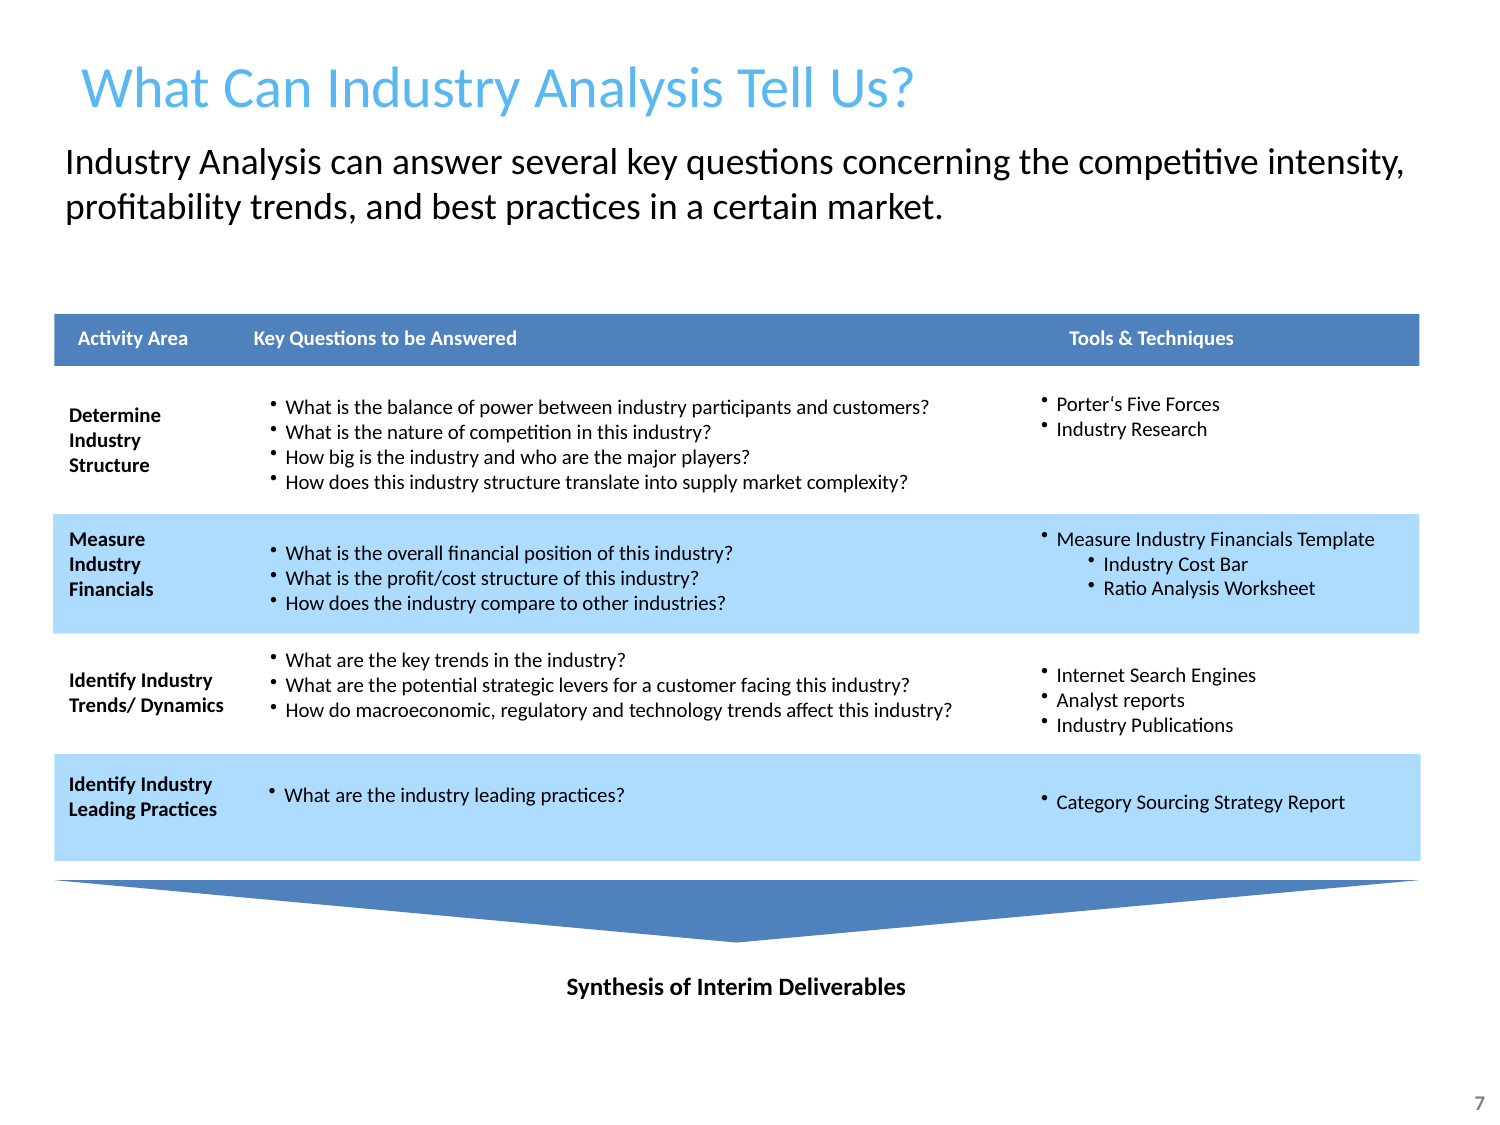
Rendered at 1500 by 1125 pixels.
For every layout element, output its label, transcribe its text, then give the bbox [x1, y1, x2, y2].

text_box What is the balance of power between industry participants and customers? What is the nature of competition in this industry? How big is the industry and who are the major players? How does this industry structure translate into supply market complexity? [255, 386, 1046, 501]
text_box Identify Industry Trends/ Dynamics [54, 627, 277, 756]
text_box [54, 313, 1420, 366]
text_box Measure Industry Financials Template Industry Cost Bar Ratio Analysis Worksheet [1026, 517, 1405, 608]
text_box Porter‘s Five Forces Industry Research [1026, 382, 1405, 448]
text_box Activity Area [63, 317, 239, 357]
text_box Measure Industry Financials [54, 490, 232, 627]
text_box Industry Analysis can answer several key questions concerning the competitive intensity, profitability trends, and best practices in a certain market. [50, 129, 1444, 225]
text_box [232, 514, 1420, 634]
title What Can Industry Analysis Tell Us? [81, 2, 1419, 120]
text_box Key Questions to be Answered [239, 316, 978, 357]
text_box Determine Industry Structure [54, 373, 232, 490]
text_box Synthesis of Interim Deliverables [53, 959, 1420, 1012]
text_box What are the industry leading practices? [253, 773, 1044, 814]
text_box [54, 753, 1421, 861]
text_box Internet Search Engines Analyst reports Industry Publications [1026, 654, 1405, 744]
text_box What is the overall financial position of this industry? What is the profit/cost structure of this industry? How does the industry compare to other industries? [255, 532, 1046, 623]
text_box [53, 880, 1420, 943]
text_box What are the key trends in the industry? What are the potential strategic levers for a customer facing this industry? How do macroeconomic, regulatory and technology trends affect this industry? [255, 639, 1046, 729]
text_box Tools & Techniques [1002, 316, 1341, 358]
text_box Category Sourcing Strategy Report [1026, 781, 1405, 821]
text_box Identify Industry Leading Practices [54, 749, 232, 842]
slide_number 7 [1222, 1079, 1500, 1124]
